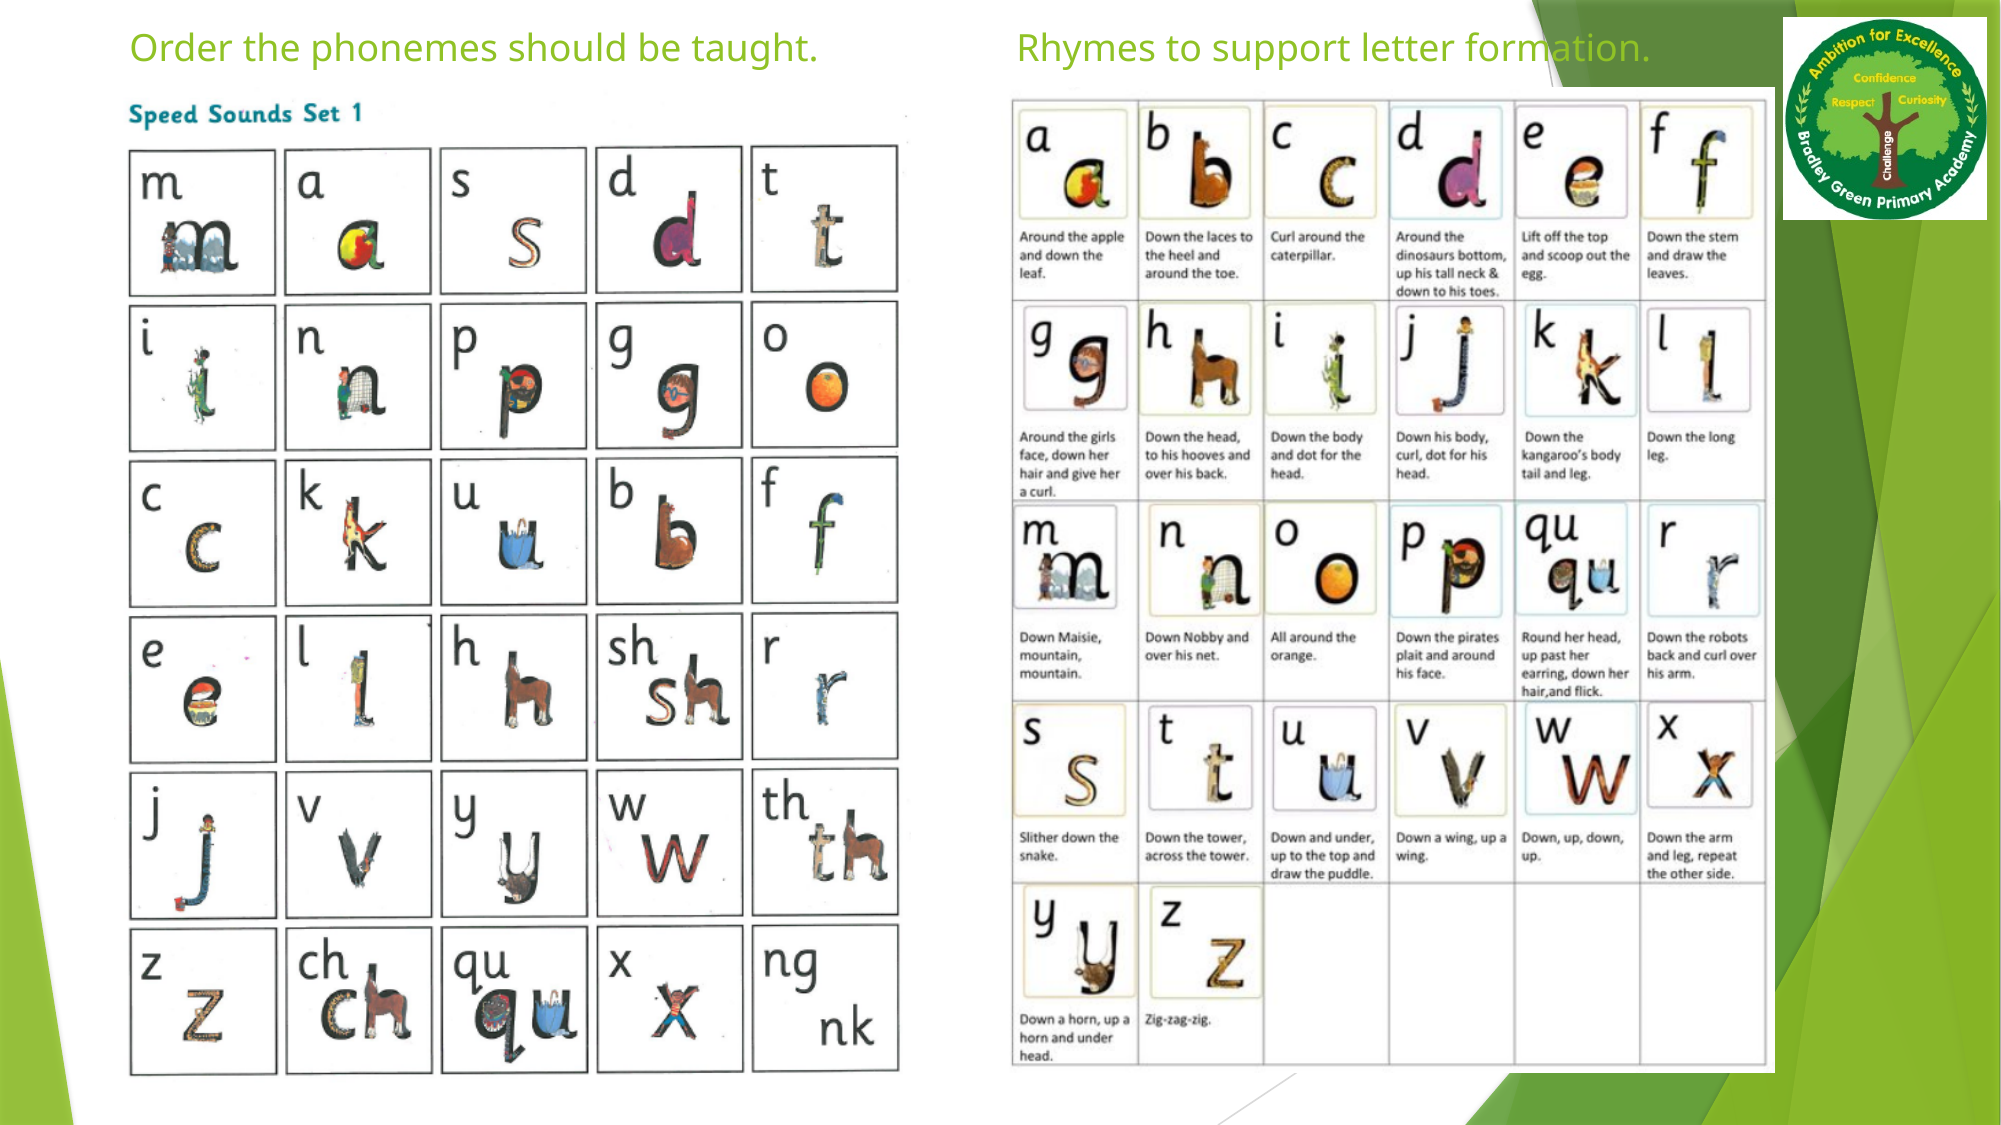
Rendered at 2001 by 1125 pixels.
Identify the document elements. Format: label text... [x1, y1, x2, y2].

text_box Rhymes to support letter formation. [1001, 17, 1781, 77]
picture [1783, 16, 1987, 221]
picture [1000, 86, 1775, 1074]
text_box Order the phonemes should be taught. [114, 17, 900, 77]
picture [114, 86, 912, 1084]
